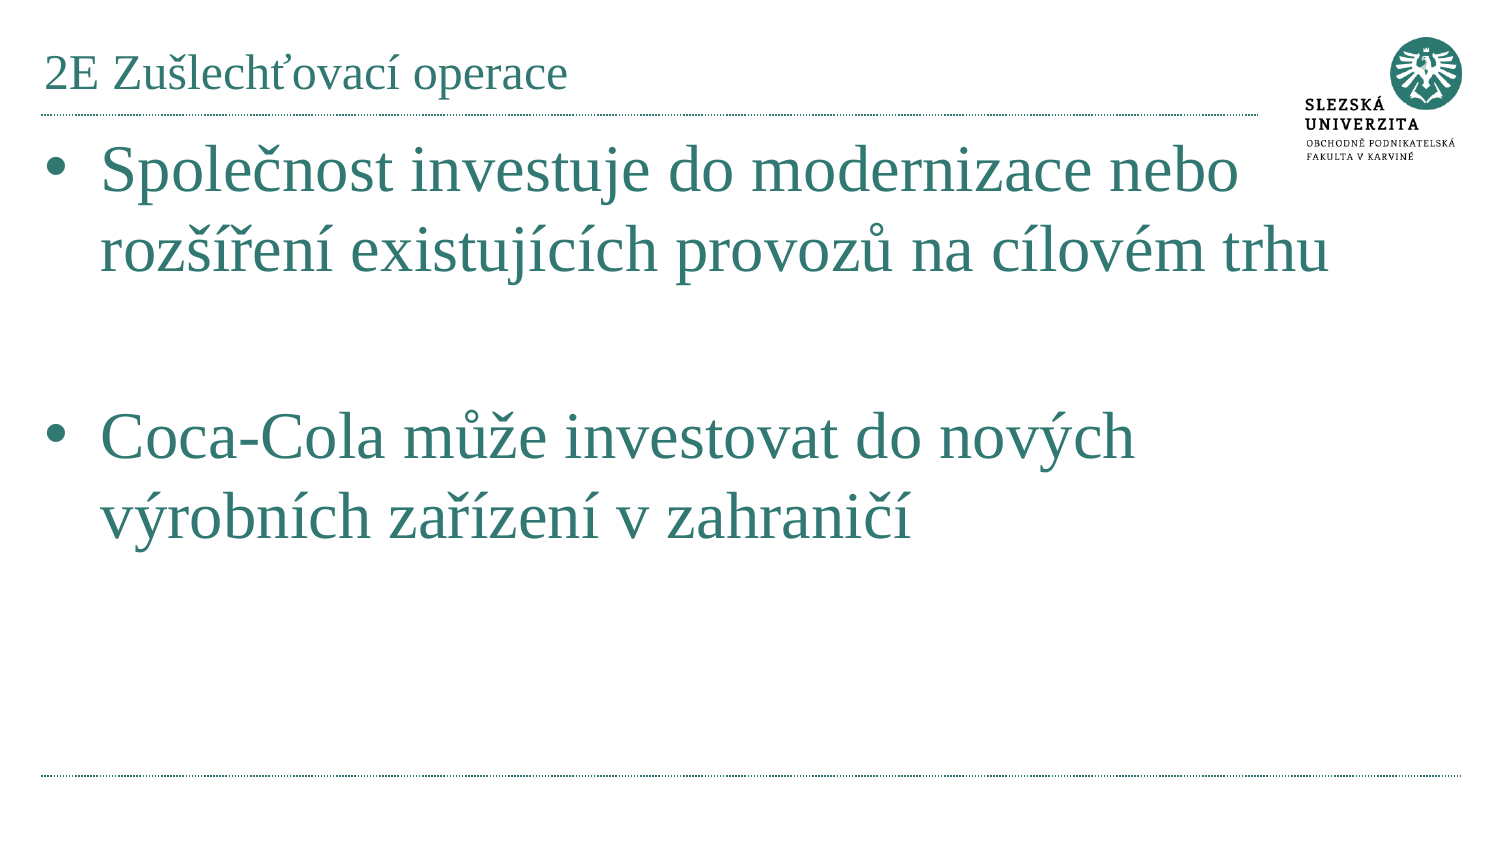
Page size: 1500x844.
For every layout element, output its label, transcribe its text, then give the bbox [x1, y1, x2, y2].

picture [1305, 37, 1462, 160]
title 2E Zušlechťovací operace [29, 32, 668, 116]
text_box Společnost investuje do modernizace nebo rozšíření existujících provozů na cílovém trhu Coca-Cola může investovat do nových výrobních zařízení v zahraničí [29, 117, 1388, 638]
